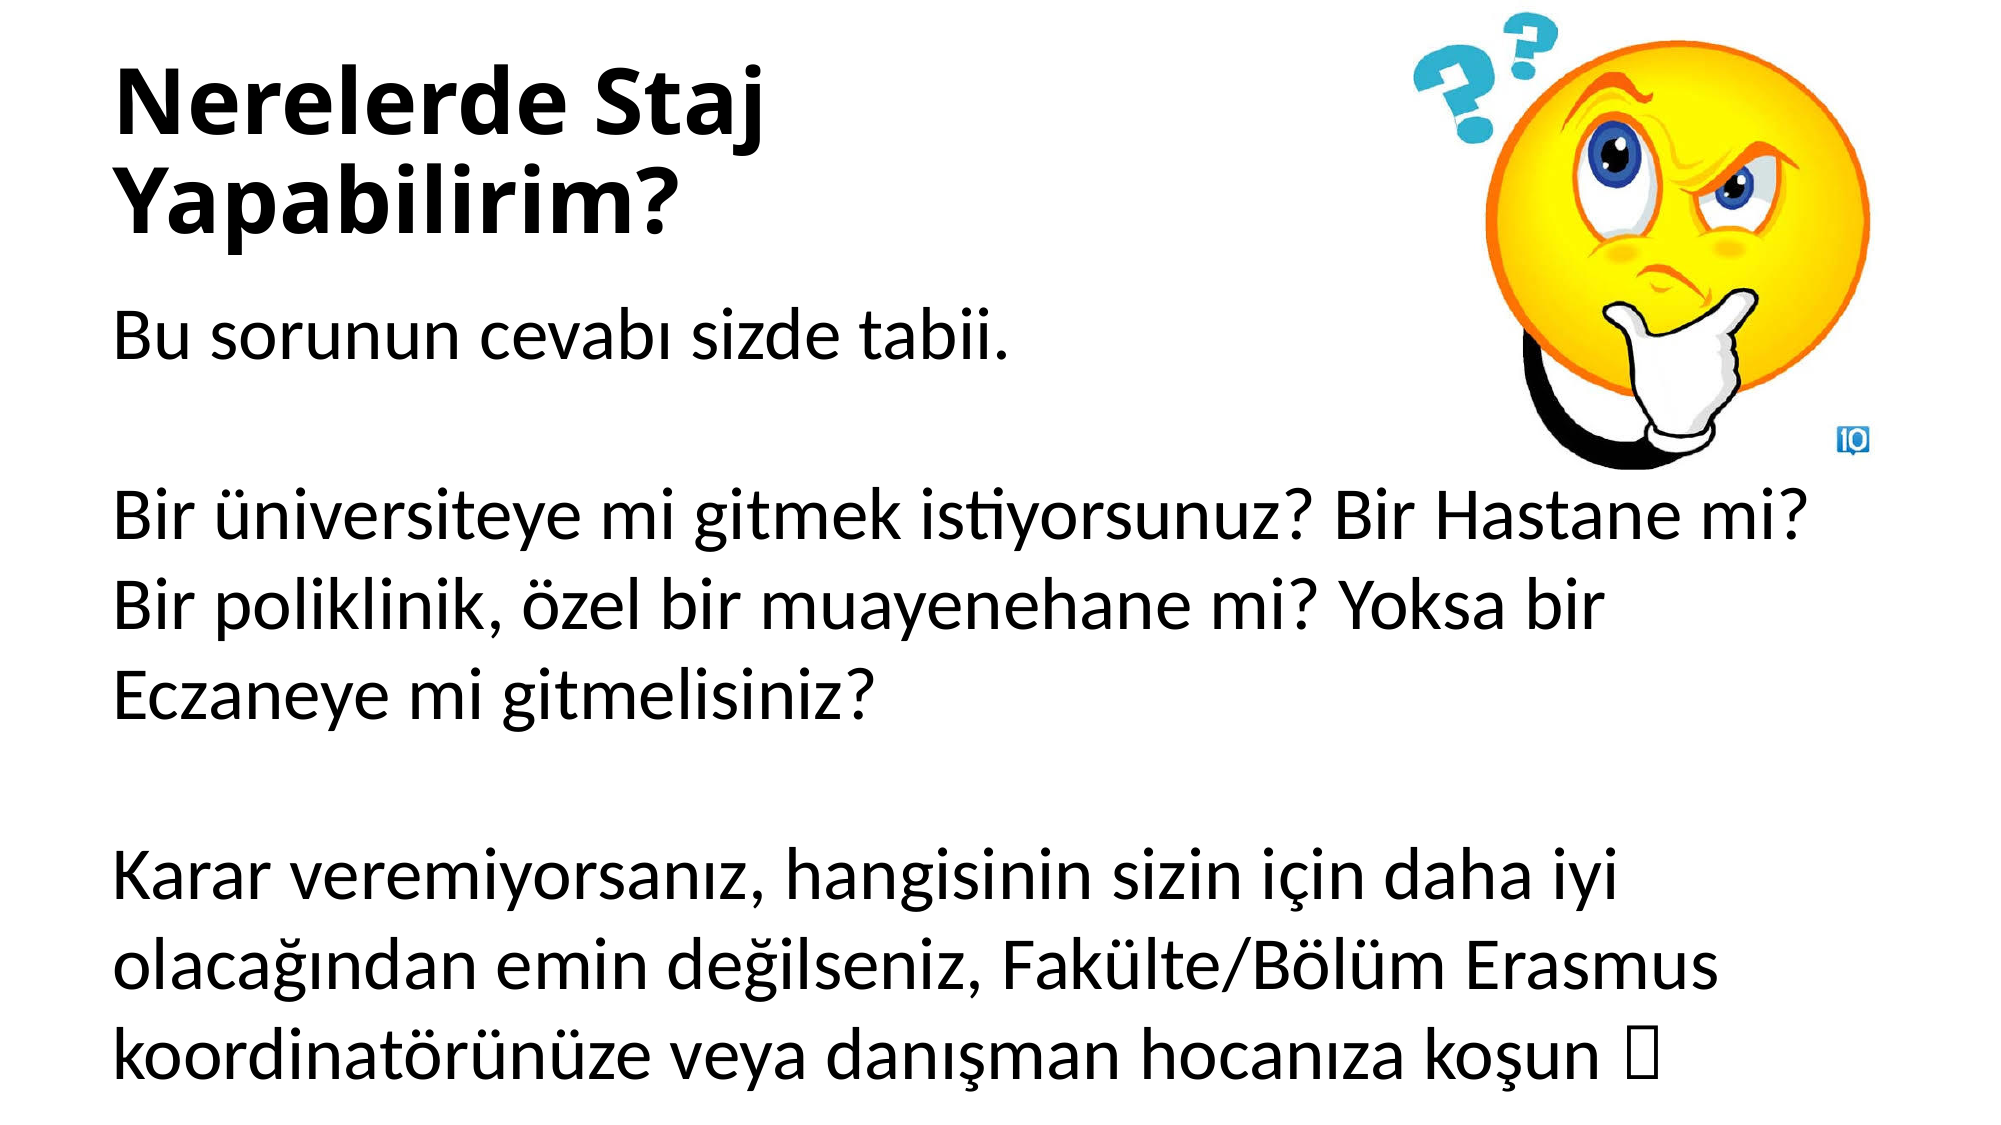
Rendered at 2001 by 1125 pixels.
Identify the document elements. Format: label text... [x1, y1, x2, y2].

text_box Bu sorunun cevabı sizde tabii. Bir üniversiteye mi gitmek istiyorsunuz? Bir Hastane mi? Bir poliklinik, özel bir muayenehane mi? Yoksa bir Eczaneye mi gitmelisiniz? Karar veremiyorsanız, hangisinin sizin için daha iyi olacağından emin değilseniz, Fakülte/Bölüm Erasmus koordinatörünüze veya danışman hocanıza koşun  [97, 277, 1913, 1102]
title Nerelerde Staj Yapabilirim? [97, 45, 1167, 263]
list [1413, 0, 1883, 470]
